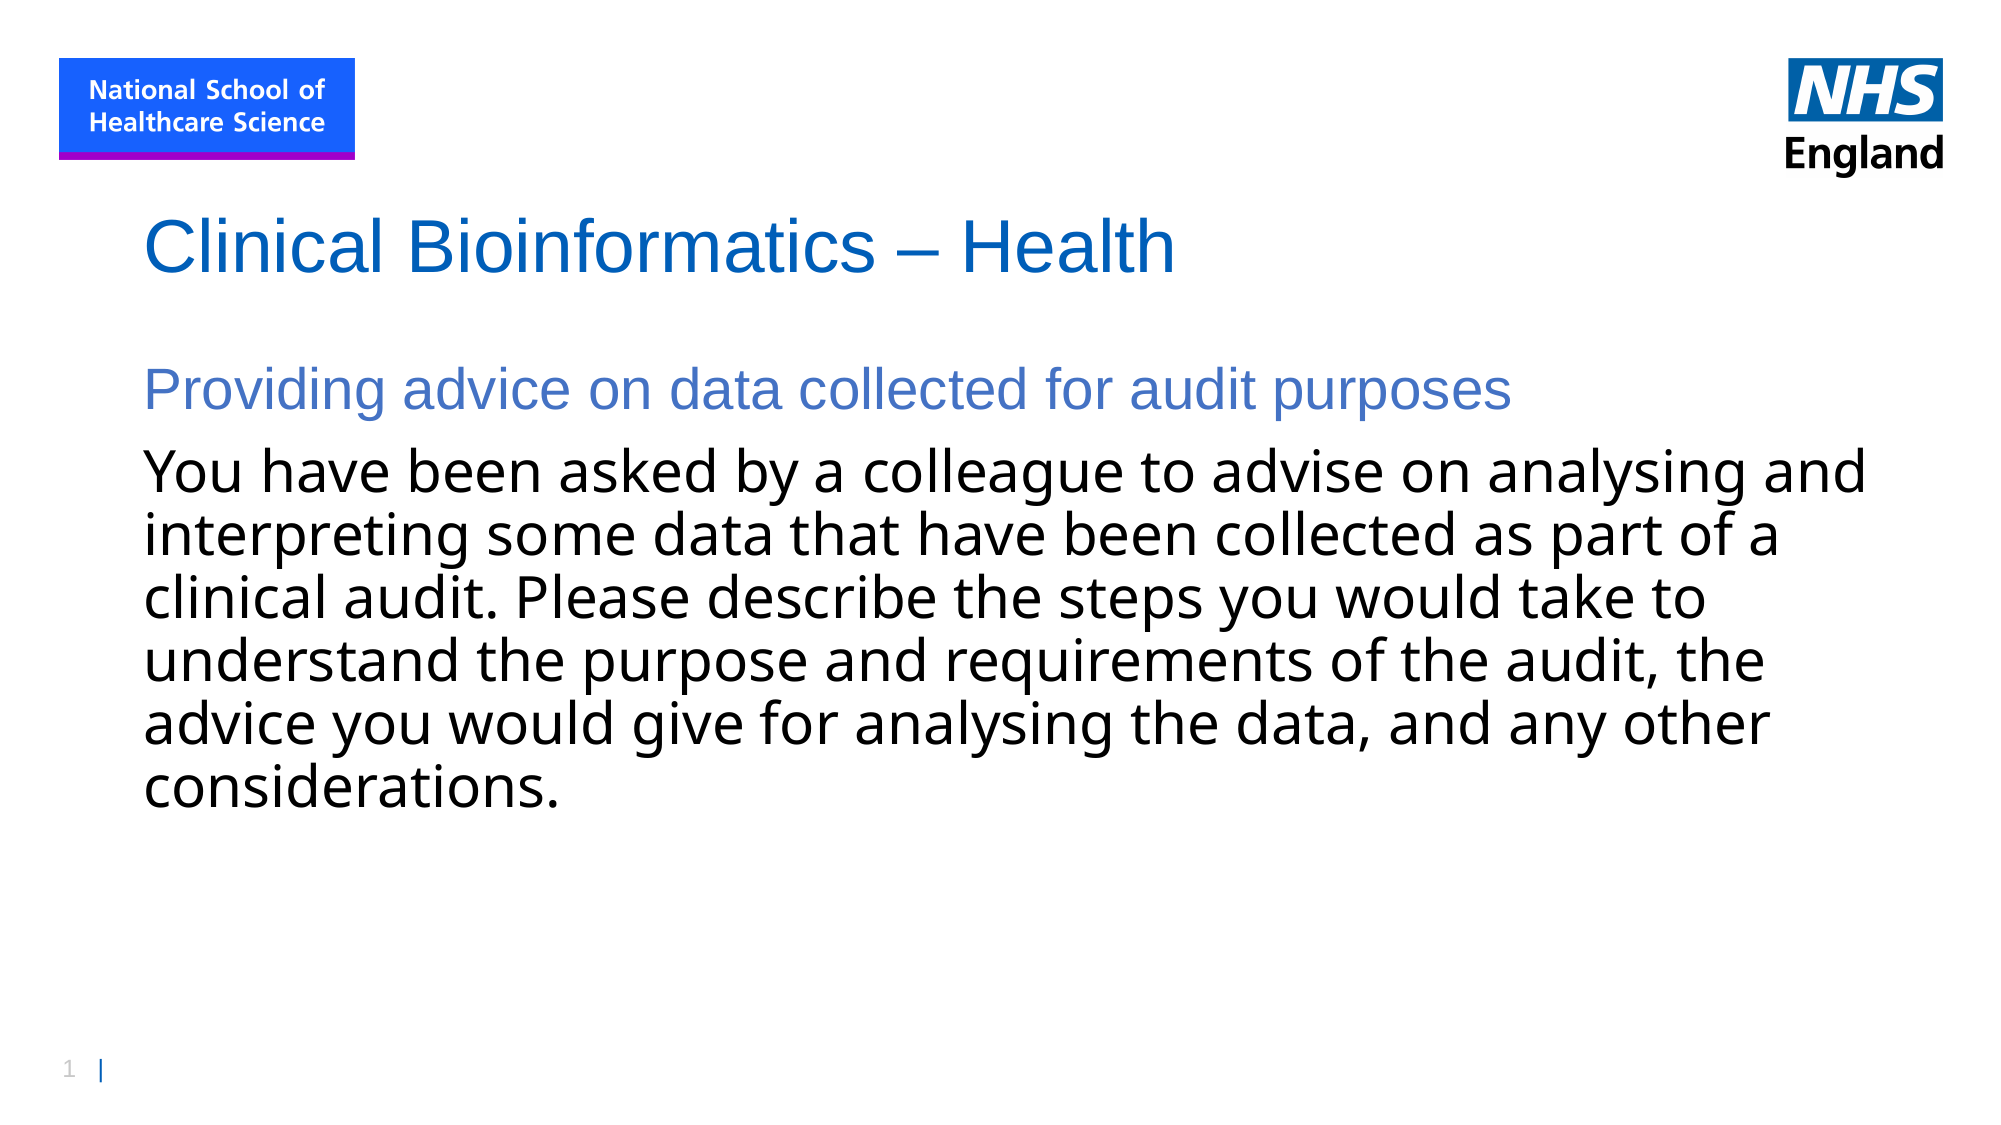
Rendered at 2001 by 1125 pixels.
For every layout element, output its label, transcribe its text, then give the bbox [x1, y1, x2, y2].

title Clinical Bioinformatics – Health [128, 198, 1875, 299]
picture [1786, 58, 1943, 178]
list Providing advice on data collected for audit purposes You have been asked by a colleague to advise on analysing and interpreting some data that have been collected as part of a clinical audit. Please describe the steps you would take to understand the purpose and requirements of the audit, the advice you would give for analysing the data, and any other considerations. [128, 351, 1942, 897]
picture [59, 58, 355, 160]
